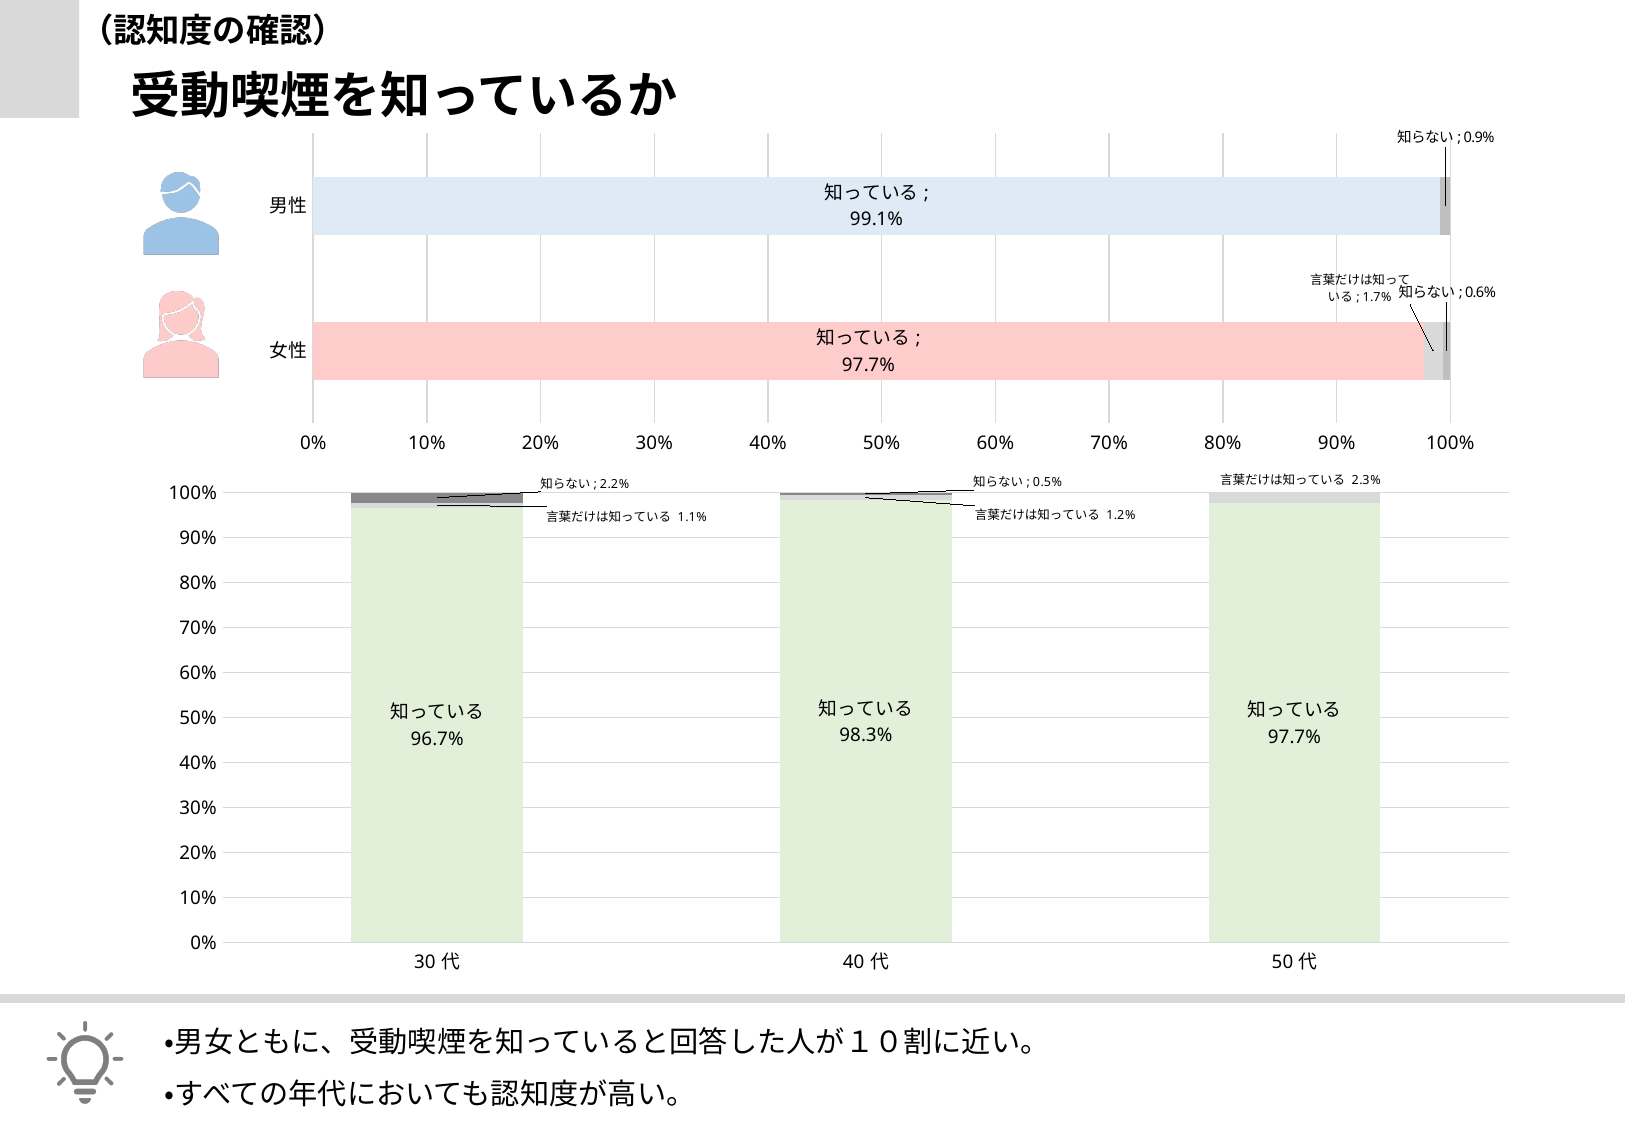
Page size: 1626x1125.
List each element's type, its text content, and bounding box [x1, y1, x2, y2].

picture [39, 1017, 131, 1109]
chart [145, 126, 1534, 1021]
text_box ・男女ともに、受動喫煙を知っていると回答した人が１０割に近い。 ・すべての年代においても認知度が高い。 [91, 1012, 1625, 1125]
text_box [0, 0, 80, 119]
text_box （認知度の確認） 受動喫煙を知っているか [65, 0, 795, 138]
picture [125, 282, 237, 394]
picture [125, 159, 237, 271]
